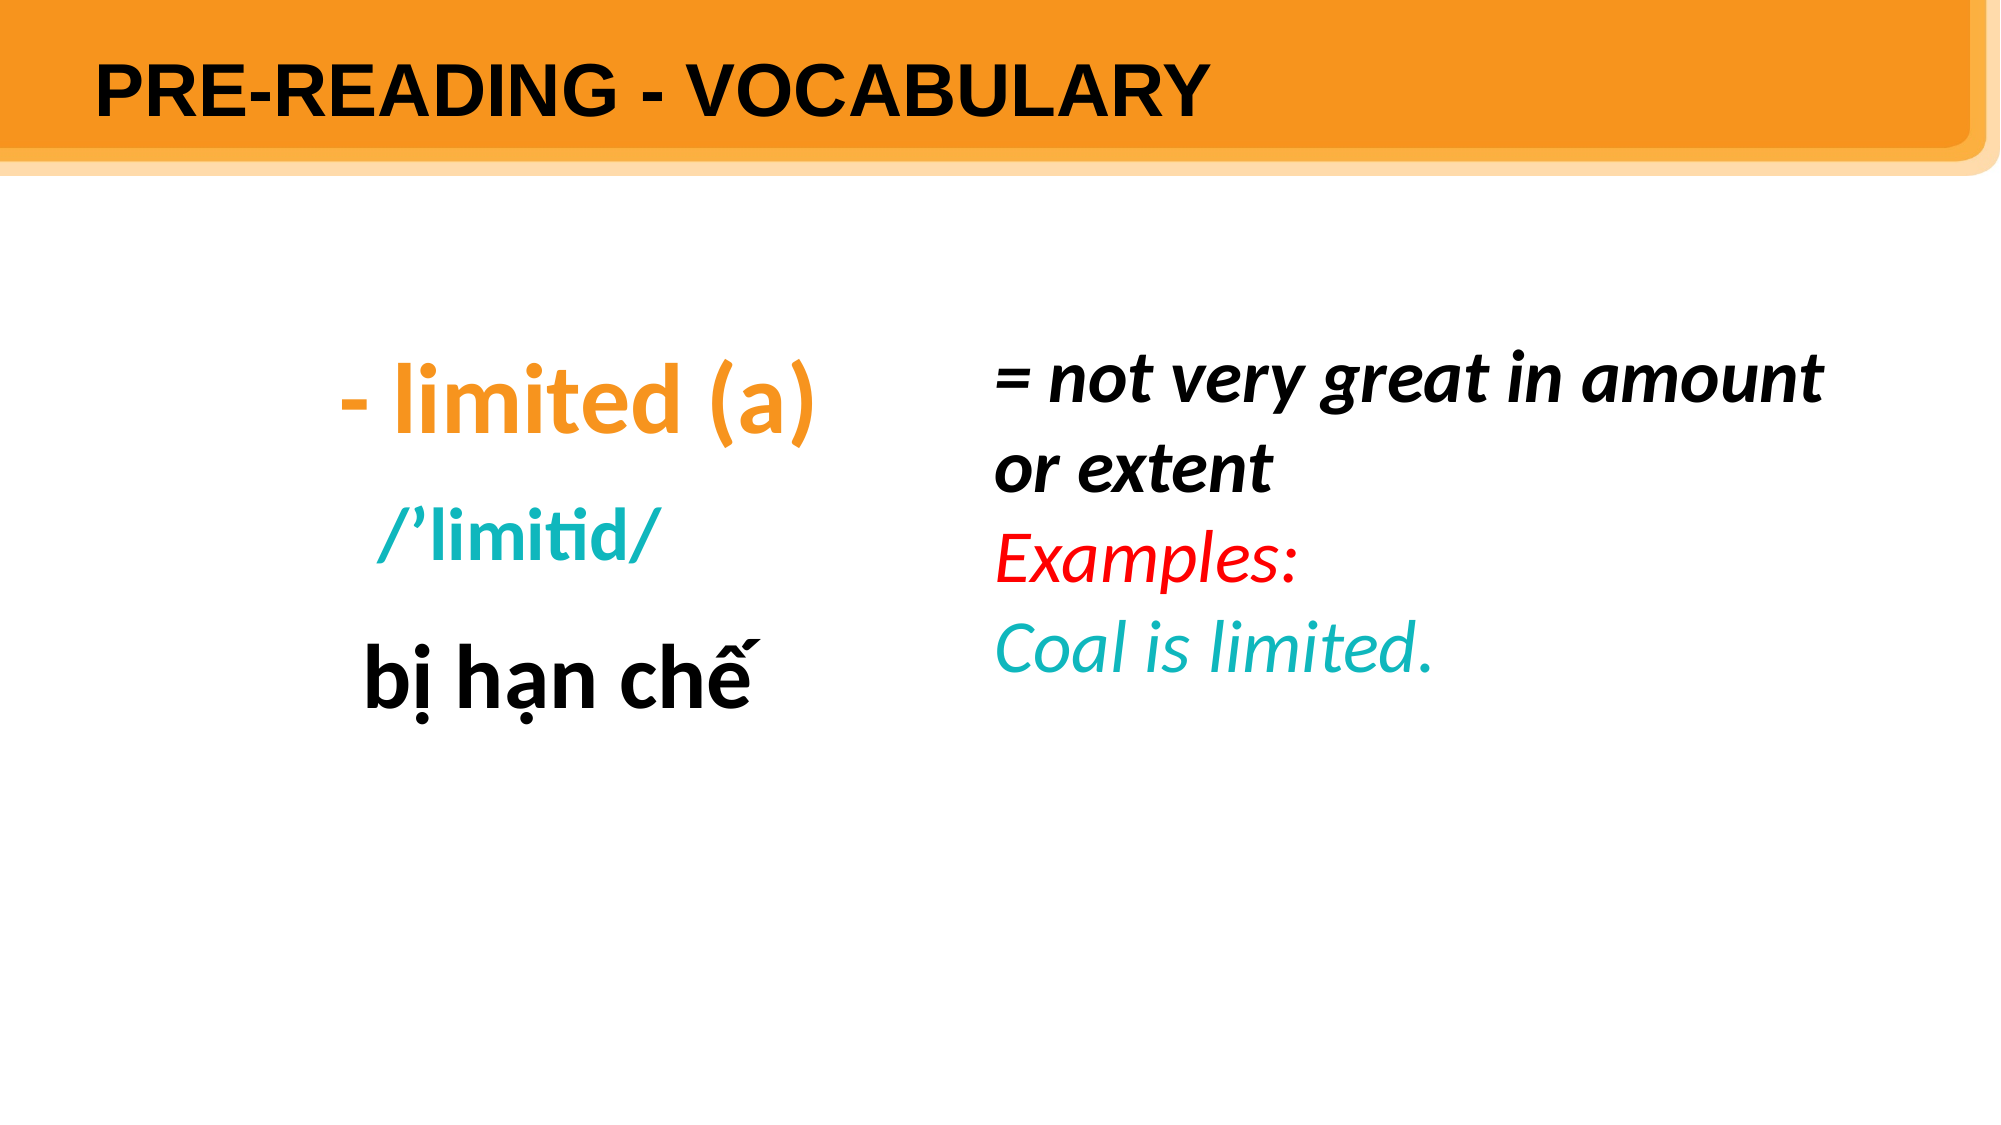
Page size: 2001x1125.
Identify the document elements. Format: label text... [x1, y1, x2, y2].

text_box = not very great in amount or extent Examples: Coal is limited. [979, 320, 1863, 696]
text_box /’limitid/ [346, 478, 678, 583]
picture [0, 0, 2000, 177]
text_box - limited (a) [150, 332, 979, 441]
text_box bị hạn chế [226, 609, 891, 734]
